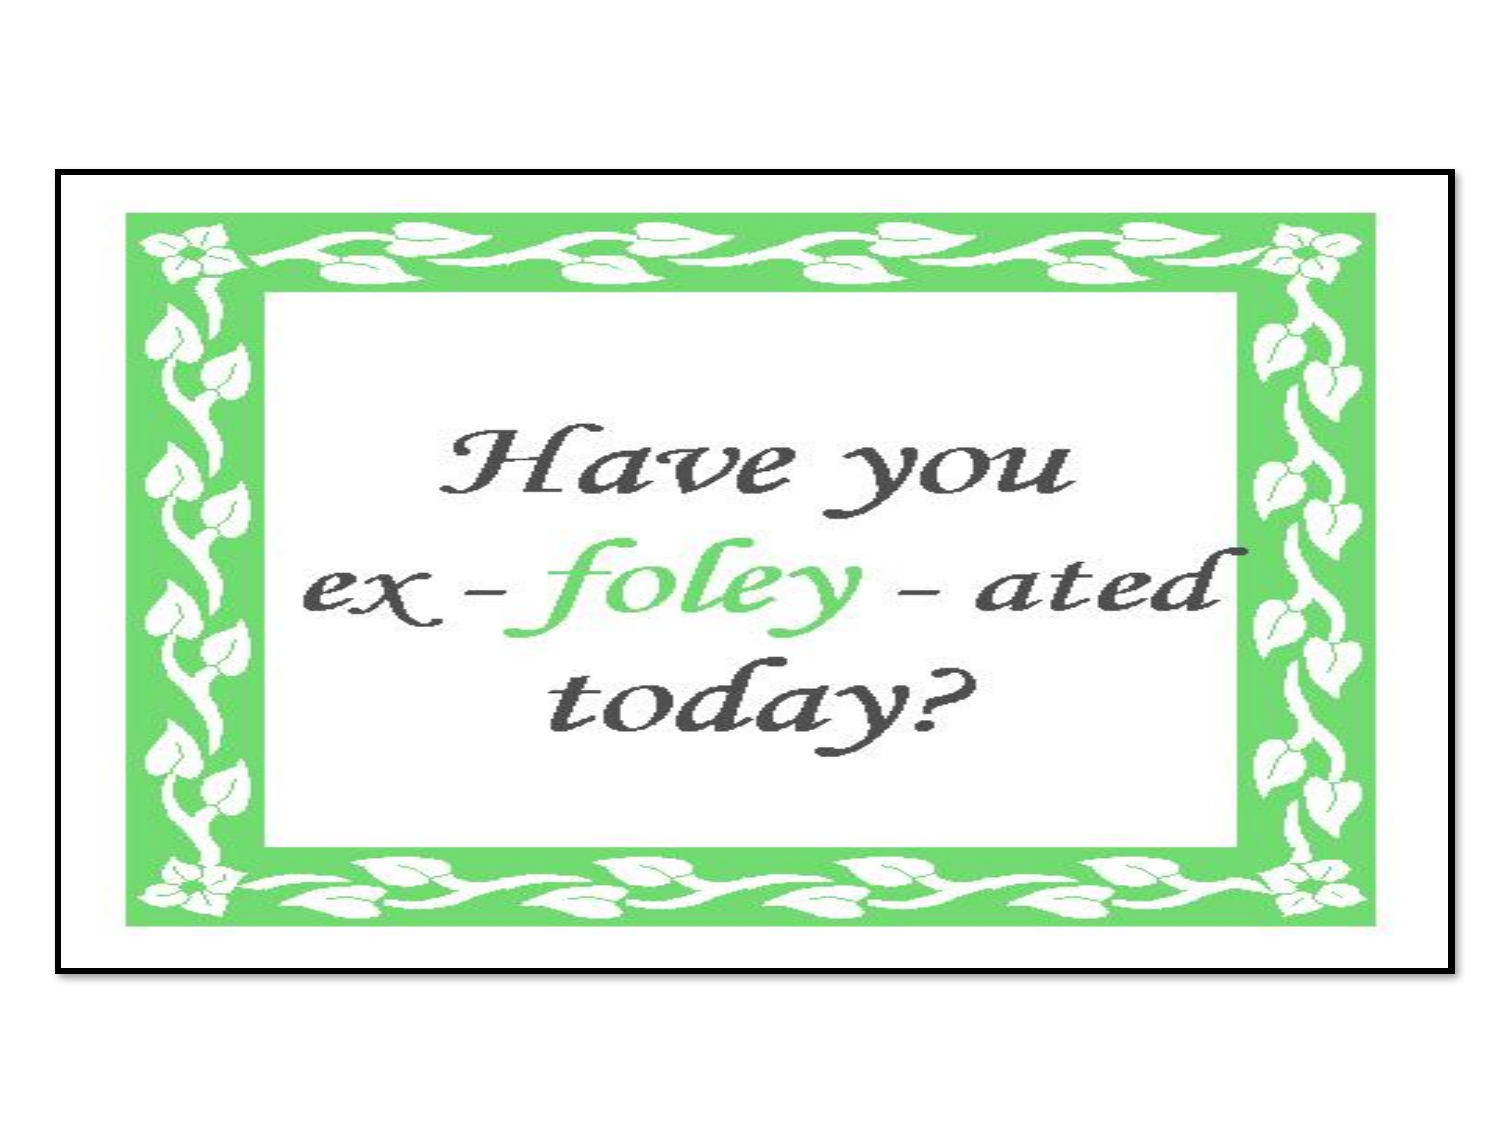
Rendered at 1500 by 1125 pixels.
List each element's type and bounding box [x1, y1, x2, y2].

picture [60, 175, 1449, 969]
